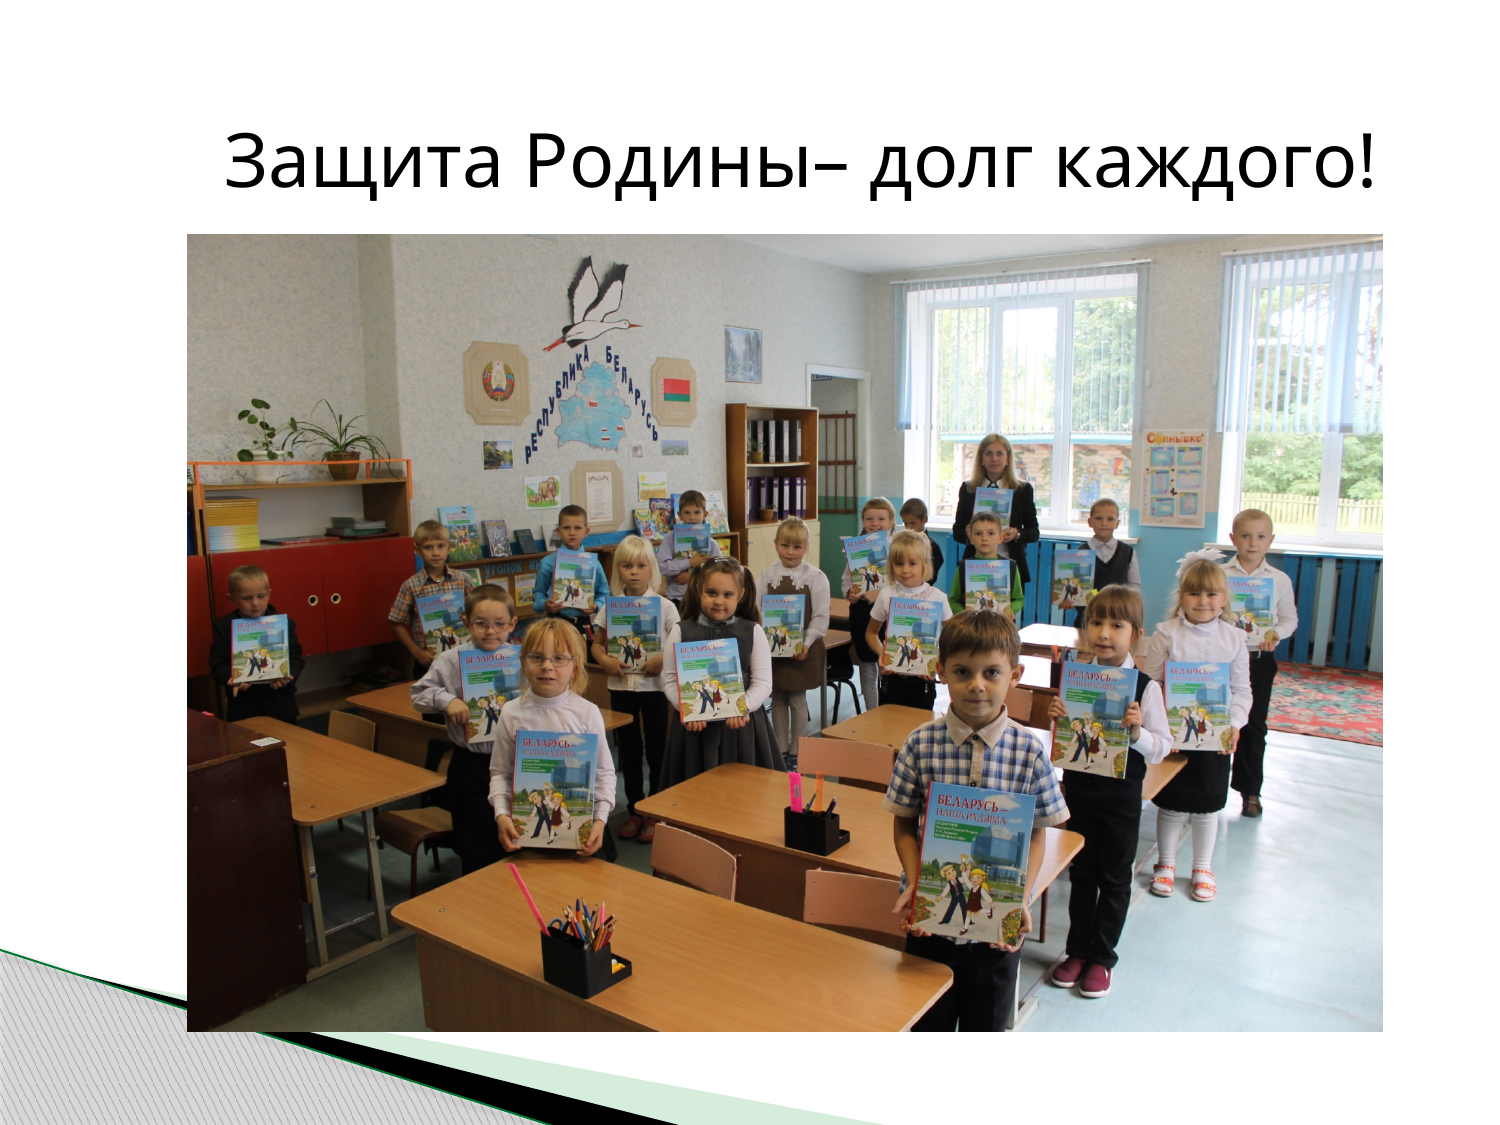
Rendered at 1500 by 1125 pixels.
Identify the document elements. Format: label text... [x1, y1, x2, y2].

list Защита Родины– долг каждого! [150, 105, 1500, 282]
picture [187, 234, 1384, 1032]
